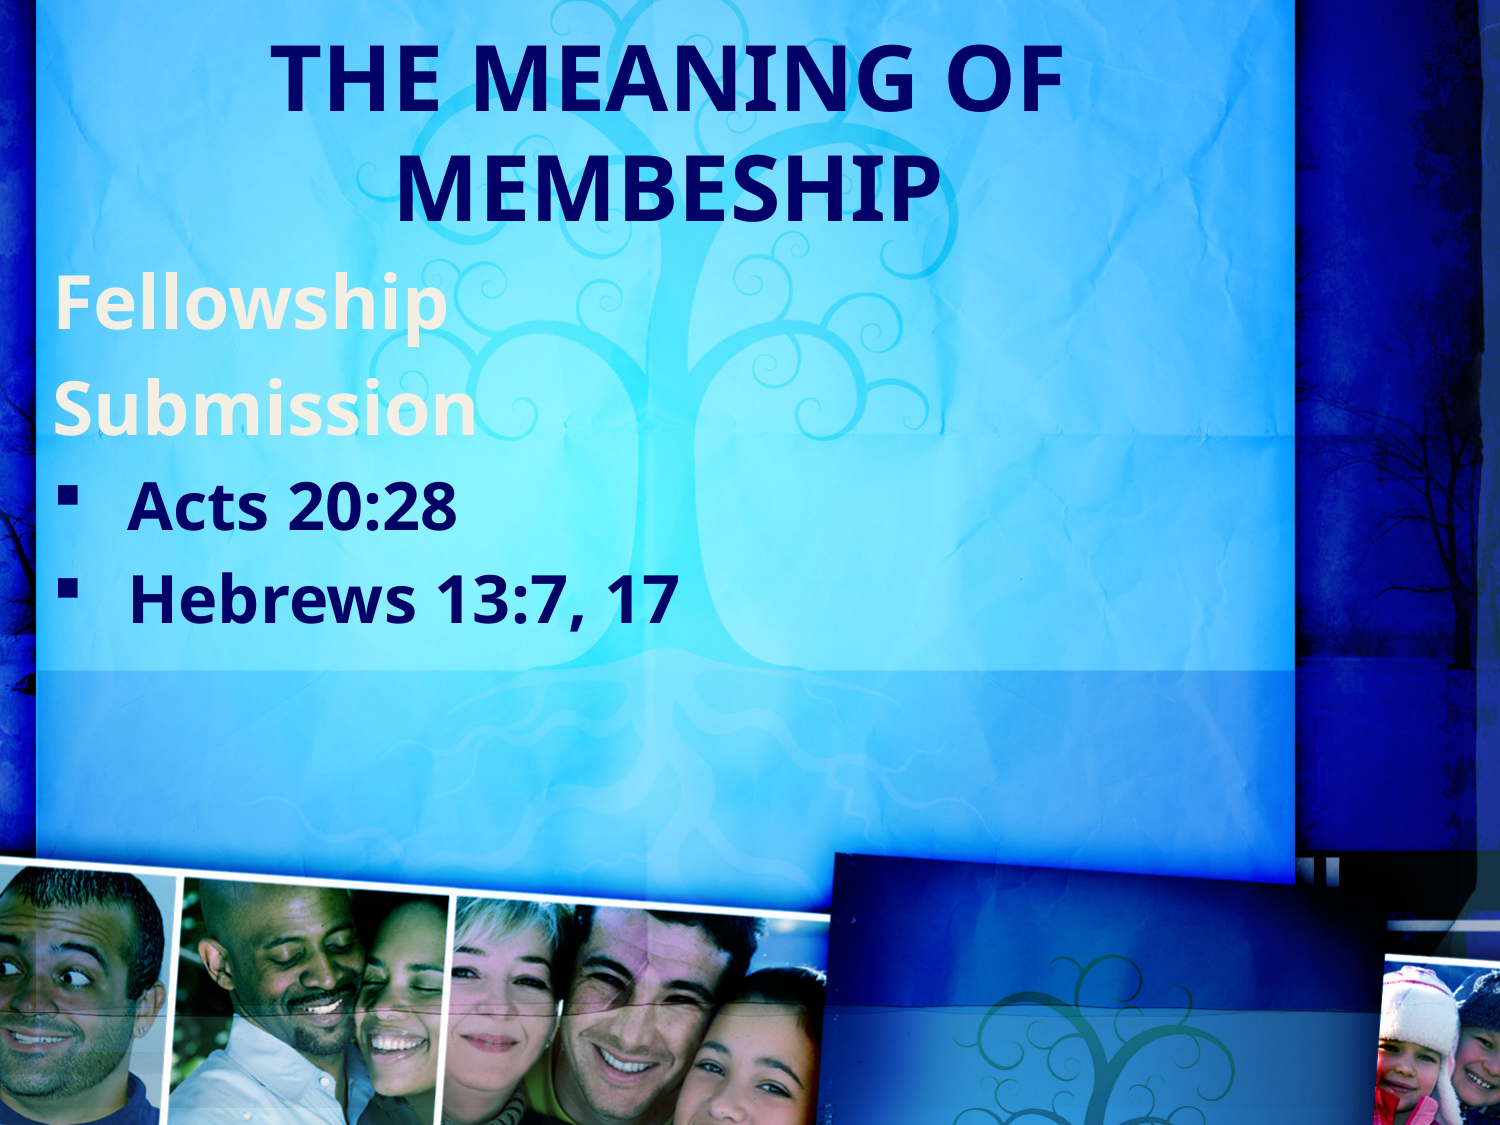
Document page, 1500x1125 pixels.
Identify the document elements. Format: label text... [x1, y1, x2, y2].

subtitle THE MEANING OF MEMBESHIP Fellowship Submission Acts 20:28 Hebrews 13:7, 17 [37, 12, 1300, 1000]
picture [0, 0, 1500, 1125]
